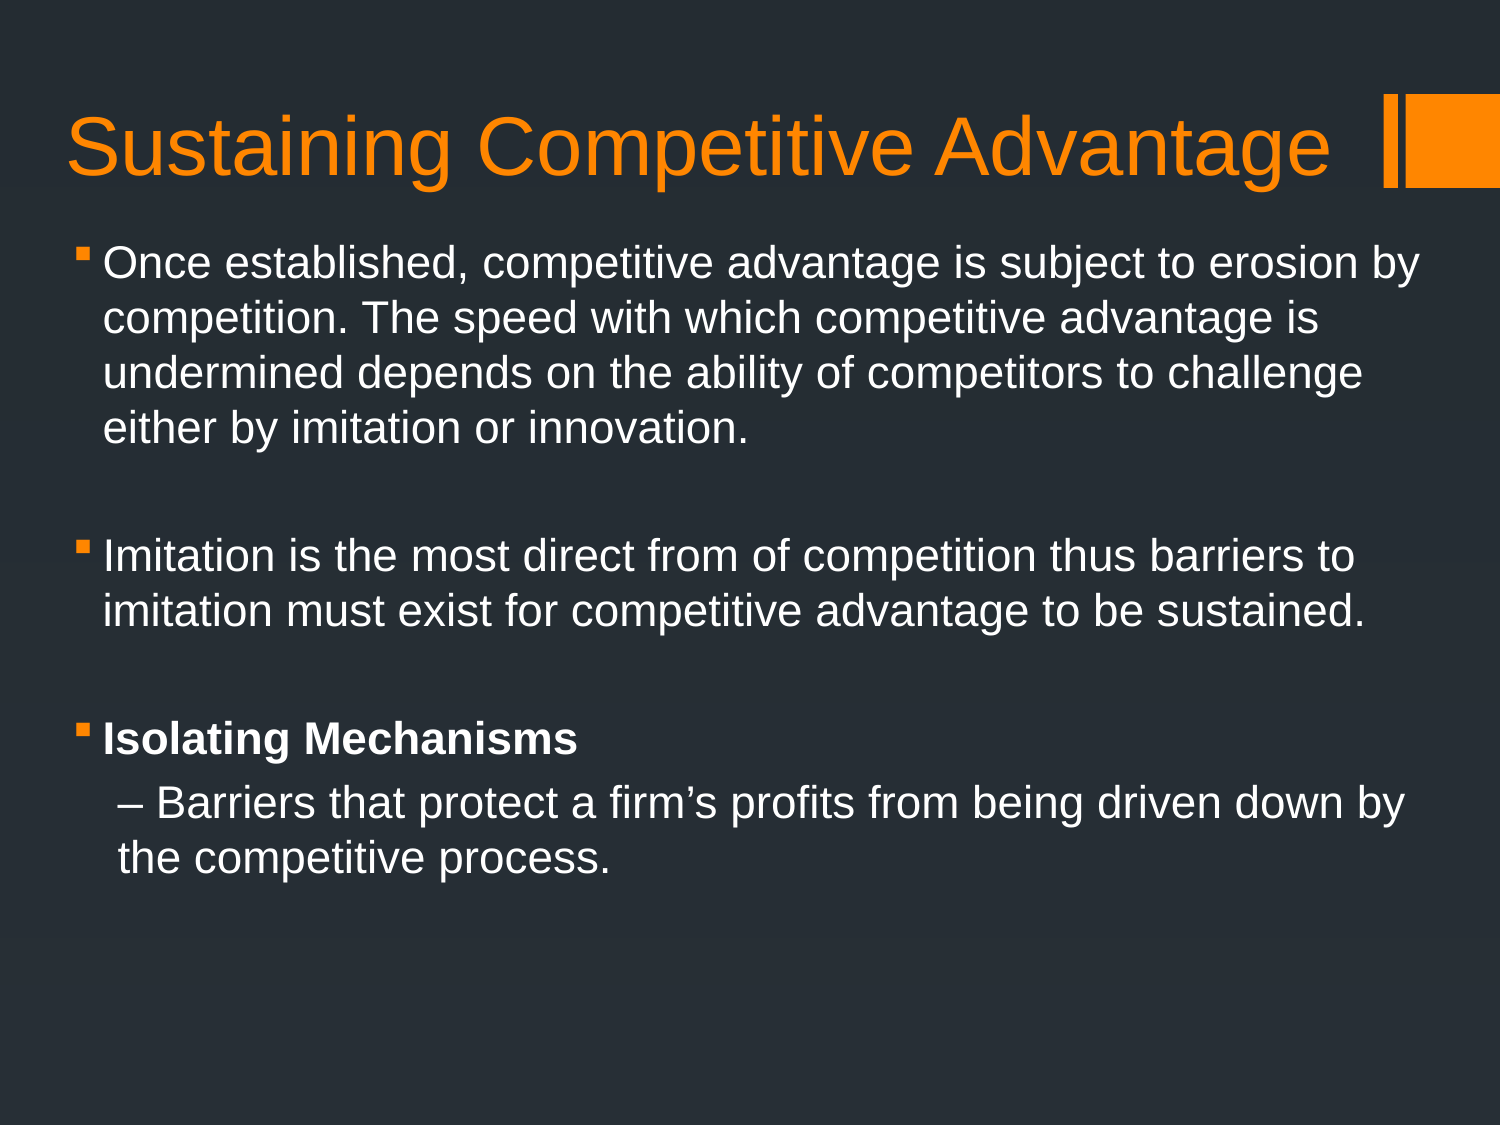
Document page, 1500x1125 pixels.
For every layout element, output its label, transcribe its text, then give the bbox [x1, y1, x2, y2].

list Once established, competitive advantage is subject to erosion by competition. The speed with which competitive advantage is undermined depends on the ability of competitors to challenge either by imitation or innovation. Imitation is the most direct from of competition thus barriers to imitation must exist for competitive advantage to be sustained. Isolating Mechanisms – Barriers that protect a firm’s profits from being driven down by the competitive process. [50, 224, 1450, 1088]
title Sustaining Competitive Advantage [50, 37, 1363, 200]
